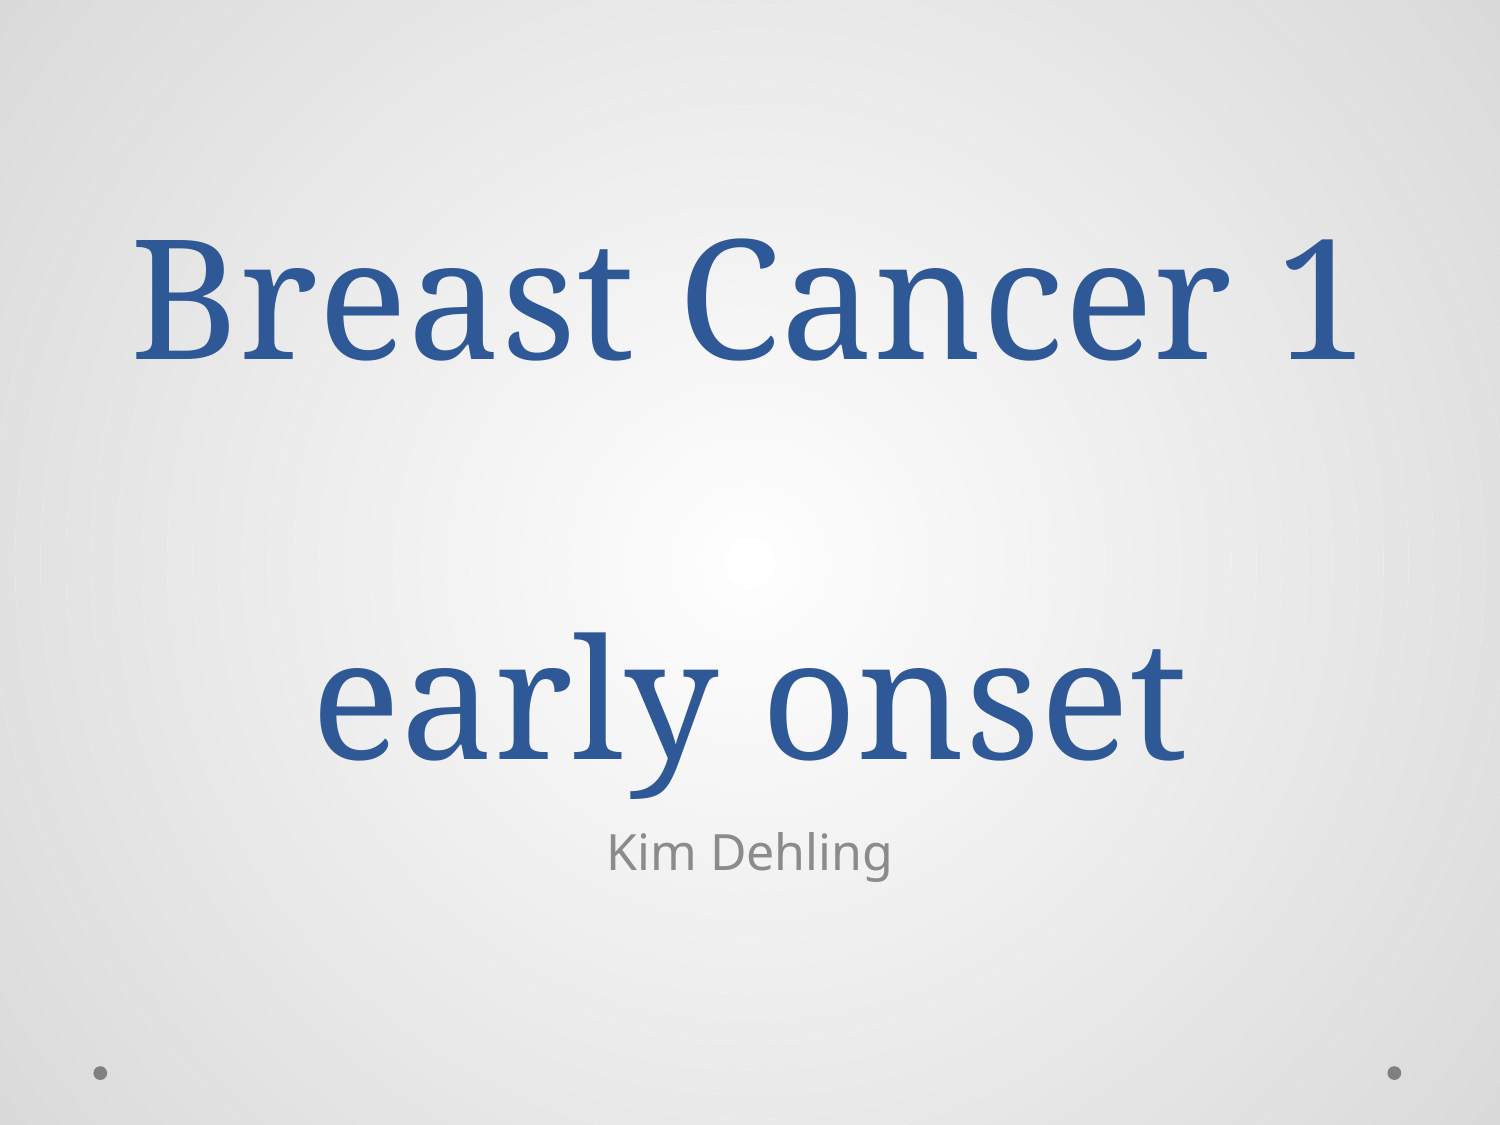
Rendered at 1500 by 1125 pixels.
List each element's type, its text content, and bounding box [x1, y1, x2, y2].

subtitle Kim Dehling [225, 812, 1275, 1013]
title Breast Cancer 1 early onset [112, 99, 1388, 800]
